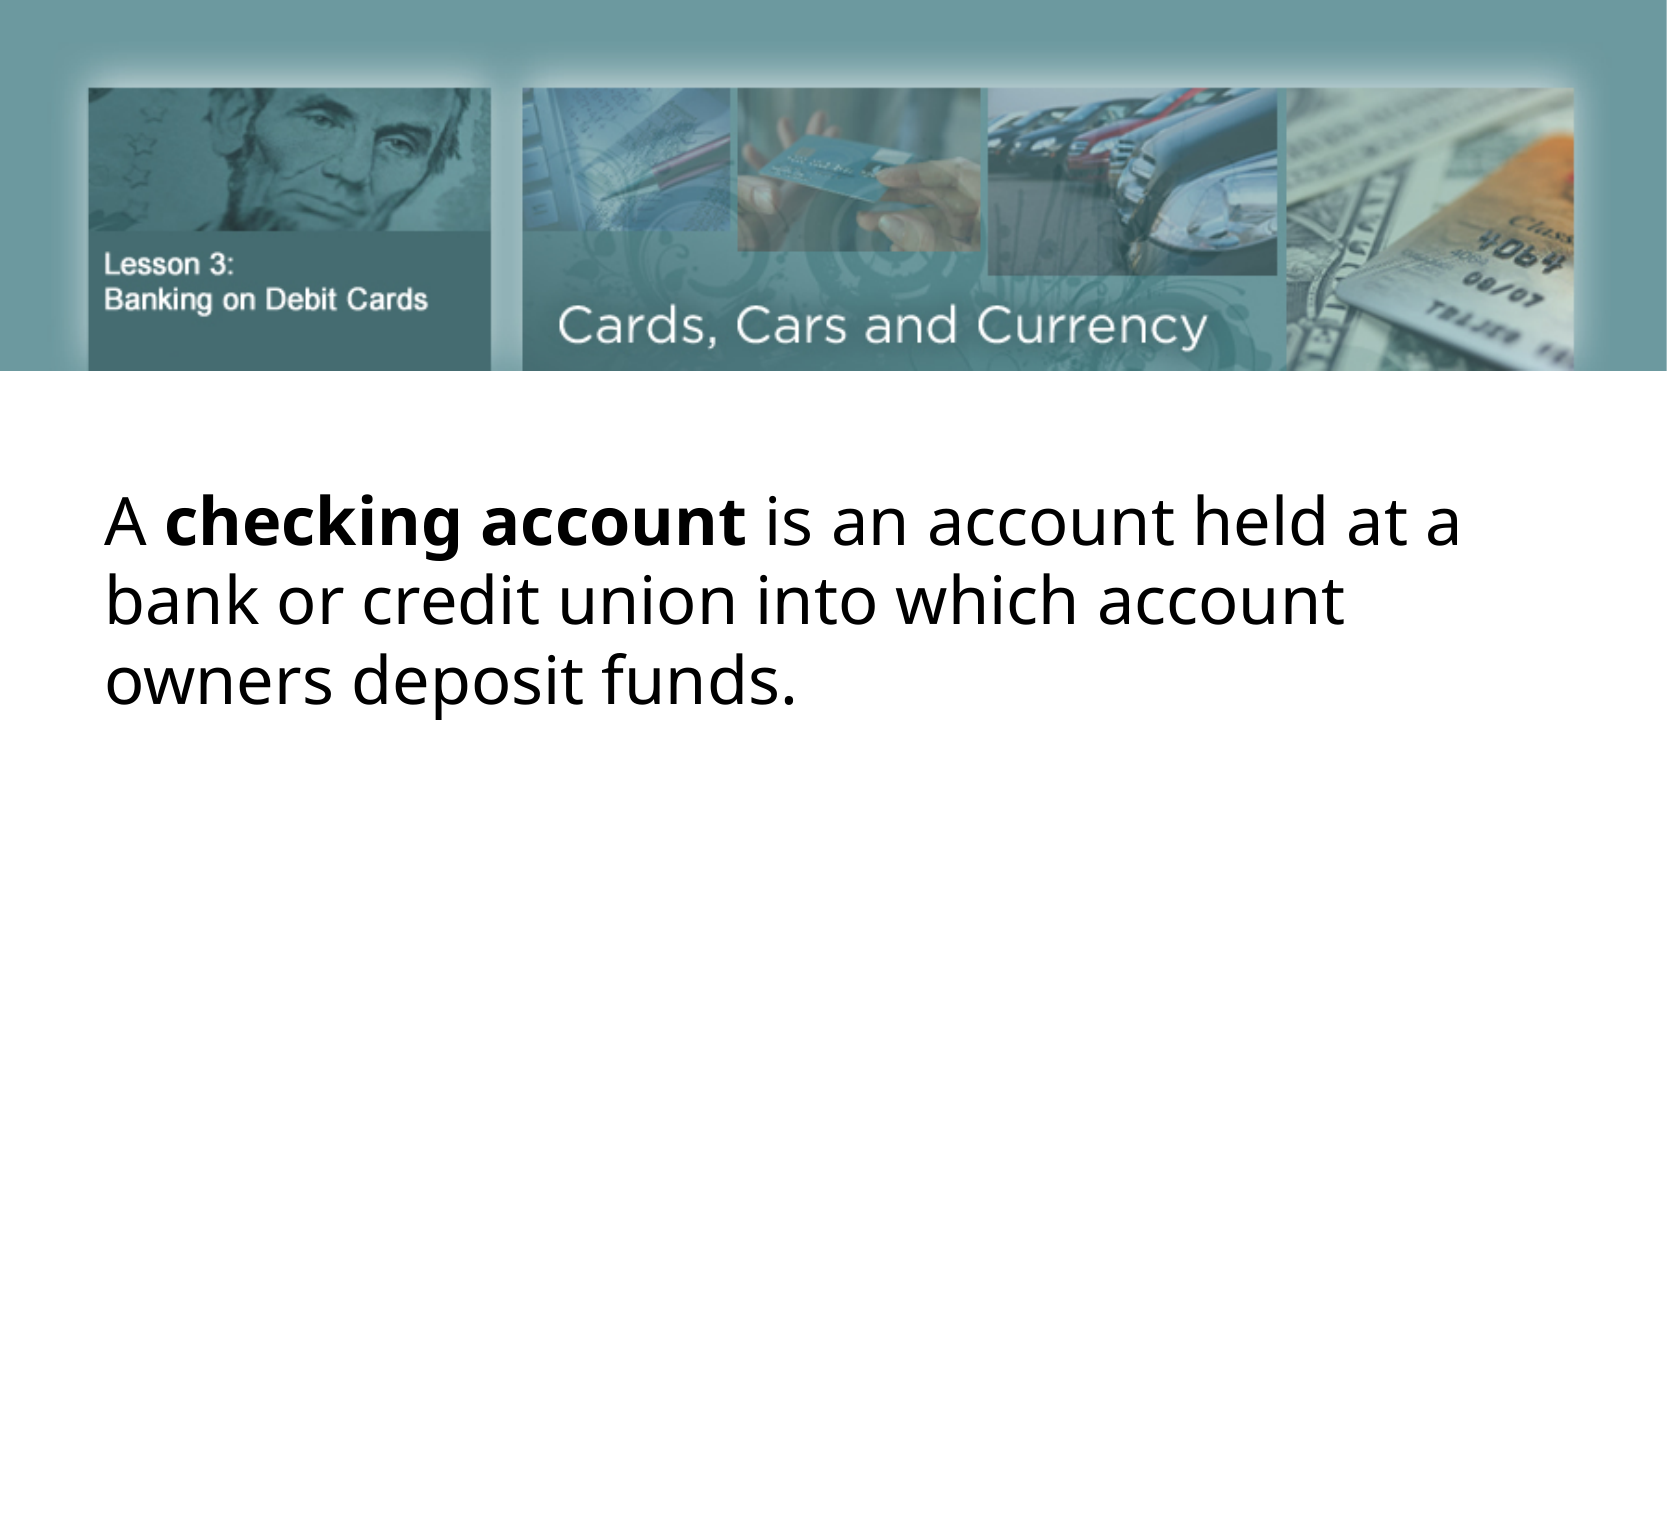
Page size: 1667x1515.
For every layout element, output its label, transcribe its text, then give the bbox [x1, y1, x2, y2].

text_box A checking account is an account held at a bank or credit union into which account owners deposit funds. [89, 470, 1521, 793]
picture [0, 0, 1667, 372]
